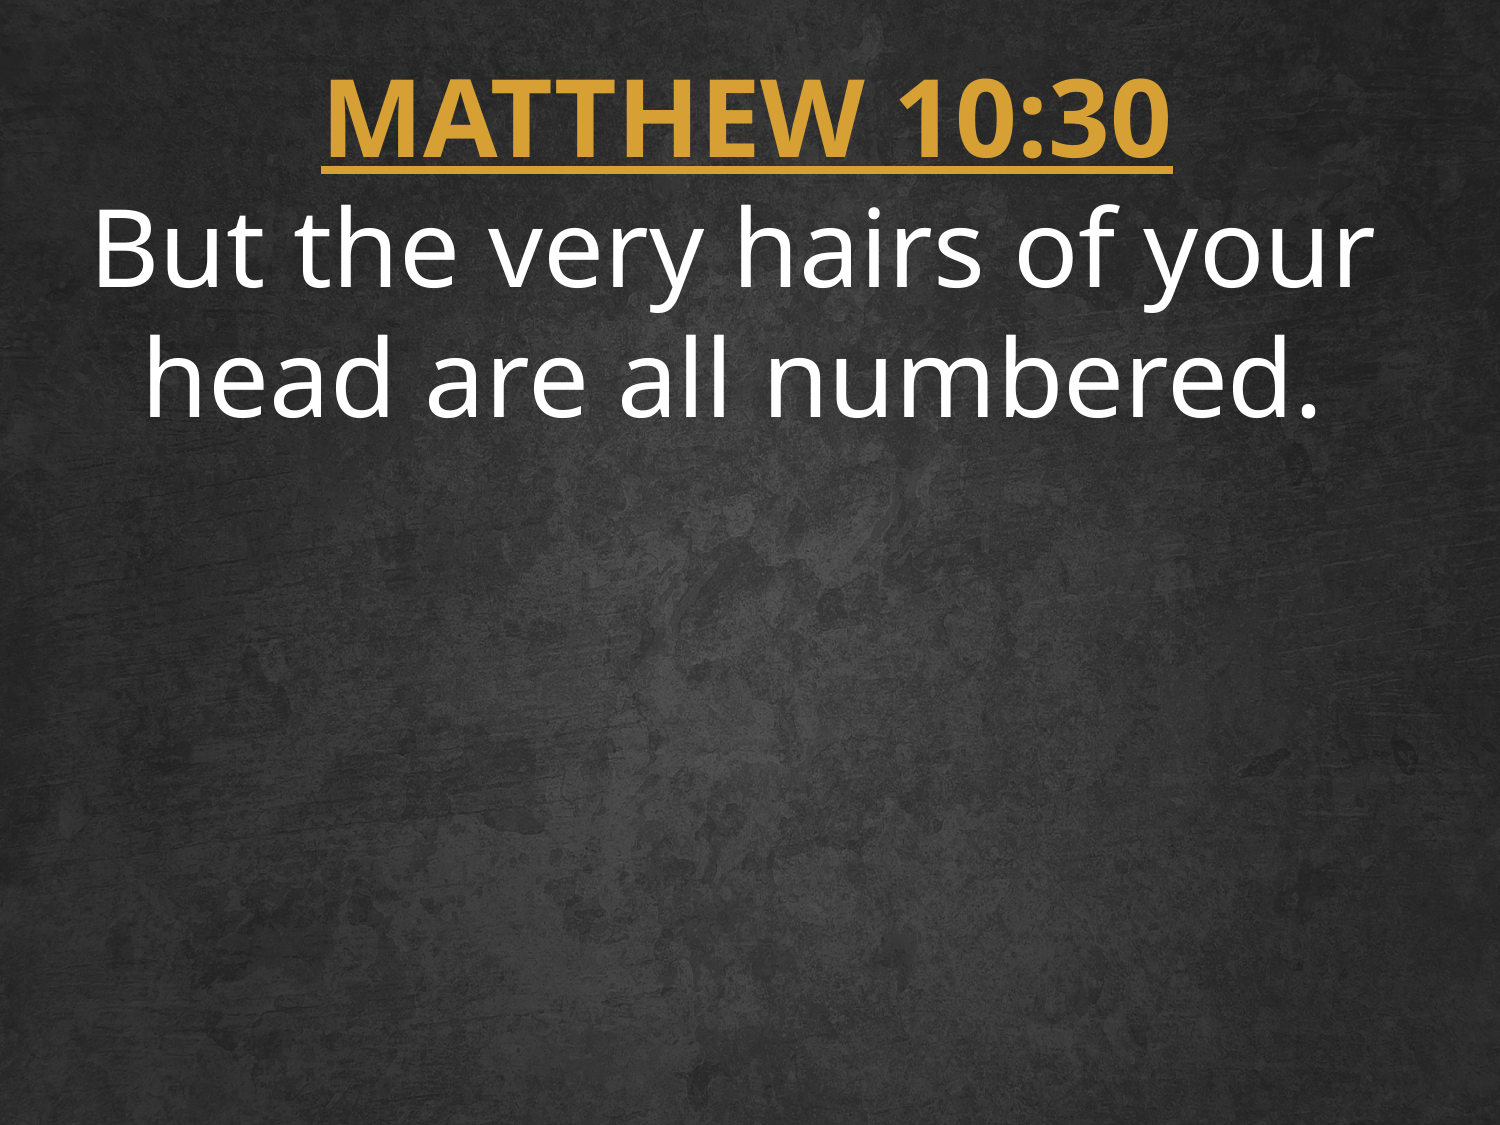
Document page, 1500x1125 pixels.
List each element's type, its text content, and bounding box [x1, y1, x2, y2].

picture [0, 0, 1500, 1125]
text_box MATTHEW 10:30 But the very hairs of your head are all numbered. [21, 41, 1473, 447]
